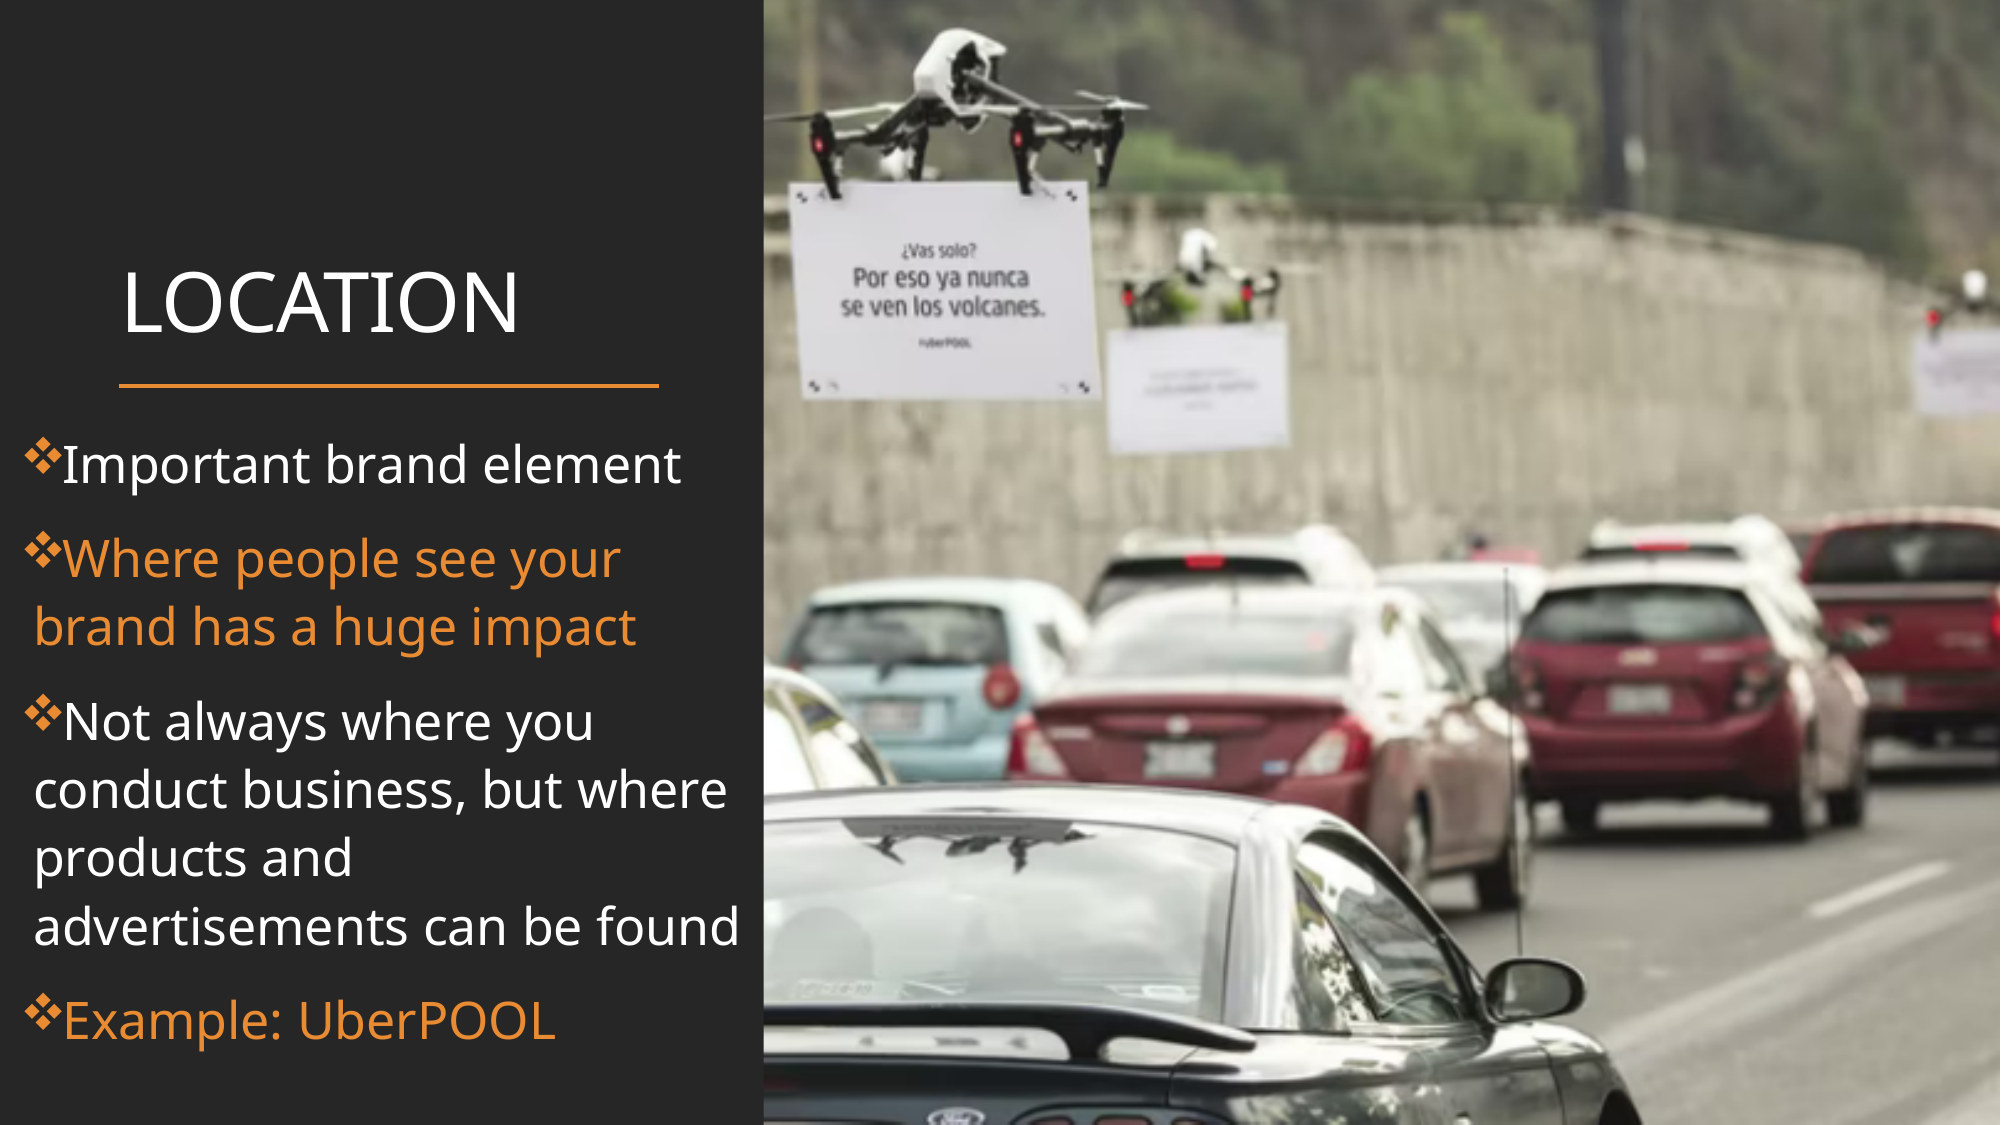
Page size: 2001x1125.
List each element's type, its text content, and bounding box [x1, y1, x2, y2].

title LOCATION [105, 84, 672, 359]
picture [762, 0, 2000, 1125]
list Important brand element Where people see your brand has a huge impact Not always where you conduct business, but where products and advertisements can be found Example: UberPOOL [20, 417, 744, 1125]
text_box [0, 0, 762, 1125]
